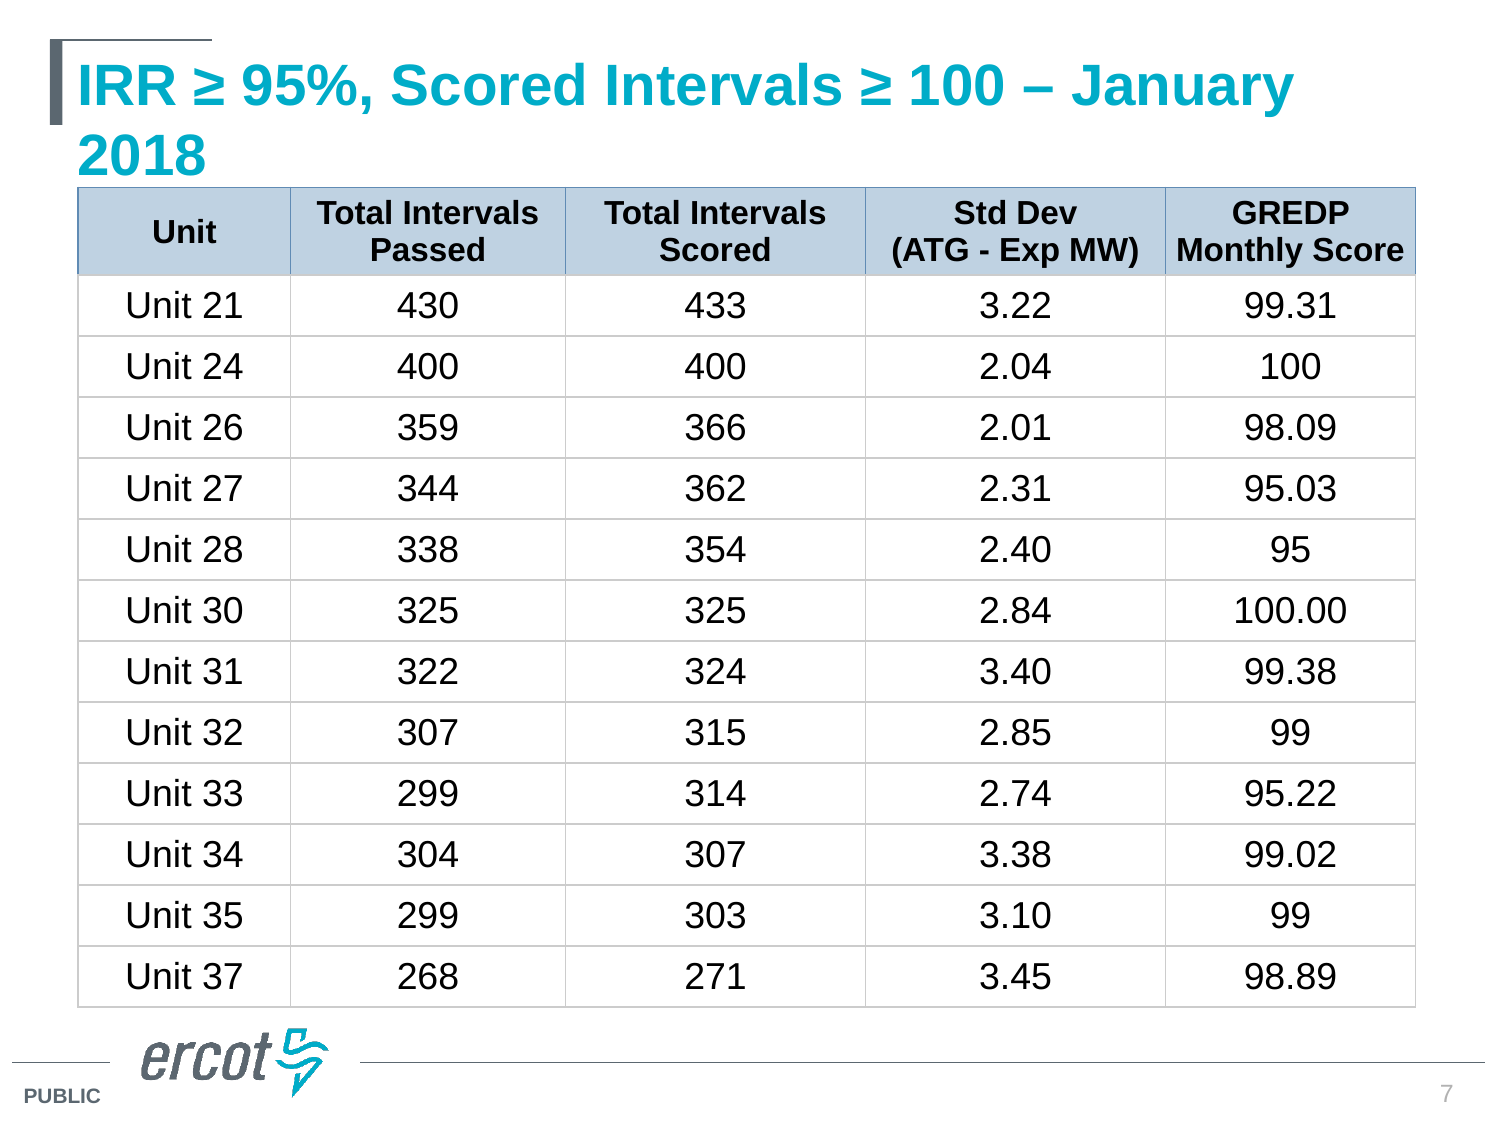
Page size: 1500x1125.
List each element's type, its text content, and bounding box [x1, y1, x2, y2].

table_cell Unit 24 [79, 337, 290, 396]
table_cell 338 [291, 520, 565, 579]
table_cell 315 [566, 703, 865, 762]
table_header Total Intervals Passed [291, 188, 565, 274]
table_cell 95.03 [1166, 459, 1415, 518]
table_cell 3.10 [866, 886, 1165, 945]
table_header GREDP Monthly Score [1166, 188, 1415, 274]
table_cell 314 [566, 764, 865, 823]
table_cell 2.85 [866, 703, 1165, 762]
table_cell 99.31 [1166, 276, 1415, 335]
table_cell 2.40 [866, 520, 1165, 579]
table_header Std Dev (ATG - Exp MW) [866, 188, 1165, 274]
table_cell Unit 31 [79, 642, 290, 701]
table_cell 3.22 [866, 276, 1165, 335]
table_cell 2.04 [866, 337, 1165, 396]
title IRR ≥ 95%, Scored Intervals ≥ 100 – January 2018 [62, 39, 1450, 158]
table_cell 362 [566, 459, 865, 518]
table_cell 99.38 [1166, 642, 1415, 701]
table_cell 322 [291, 642, 565, 701]
table_cell Unit 37 [79, 947, 290, 1006]
table_cell 344 [291, 459, 565, 518]
table_cell 359 [291, 398, 565, 457]
table_cell 430 [291, 276, 565, 335]
table_cell Unit 33 [79, 764, 290, 823]
table_cell Unit 21 [79, 276, 290, 335]
table_cell 325 [291, 581, 565, 640]
table_cell 99 [1166, 703, 1415, 762]
table_cell 95 [1166, 520, 1415, 579]
table_cell 433 [566, 276, 865, 335]
table_cell 2.84 [866, 581, 1165, 640]
table_cell 366 [566, 398, 865, 457]
table_cell 99.02 [1166, 825, 1415, 884]
table_cell 299 [291, 764, 565, 823]
table_cell 98.09 [1166, 398, 1415, 457]
table_cell 400 [566, 337, 865, 396]
table_cell Unit 32 [79, 703, 290, 762]
table_header Total Intervals Scored [566, 188, 865, 274]
table_cell 3.38 [866, 825, 1165, 884]
table_cell 3.45 [866, 947, 1165, 1006]
table_cell 2.01 [866, 398, 1165, 457]
table_cell 2.31 [866, 459, 1165, 518]
table_cell 100.00 [1166, 581, 1415, 640]
table_cell 304 [291, 825, 565, 884]
slide_number 7 [1415, 1090, 1479, 1125]
table_cell 271 [566, 947, 865, 1006]
table_cell 400 [291, 337, 565, 396]
table_cell Unit 26 [79, 398, 290, 457]
table_cell 299 [291, 886, 565, 945]
table_cell 2.74 [866, 764, 1165, 823]
table_cell 354 [566, 520, 865, 579]
table_cell 307 [566, 825, 865, 884]
table_cell 324 [566, 642, 865, 701]
table_cell 98.89 [1166, 947, 1415, 1006]
table_cell 307 [291, 703, 565, 762]
table_cell Unit 27 [79, 459, 290, 518]
table_header Unit [79, 188, 290, 274]
table_cell Unit 30 [79, 581, 290, 640]
table_cell 3.40 [866, 642, 1165, 701]
picture [137, 1024, 332, 1100]
table_cell 95.22 [1166, 764, 1415, 823]
table_cell 303 [566, 886, 865, 945]
table_cell 268 [291, 947, 565, 1006]
table_cell Unit 34 [79, 825, 290, 884]
table_cell Unit 28 [79, 520, 290, 579]
table_cell 325 [566, 581, 865, 640]
table_cell 100 [1166, 337, 1415, 396]
table_cell Unit 35 [79, 886, 290, 945]
table_cell 99 [1166, 886, 1415, 945]
